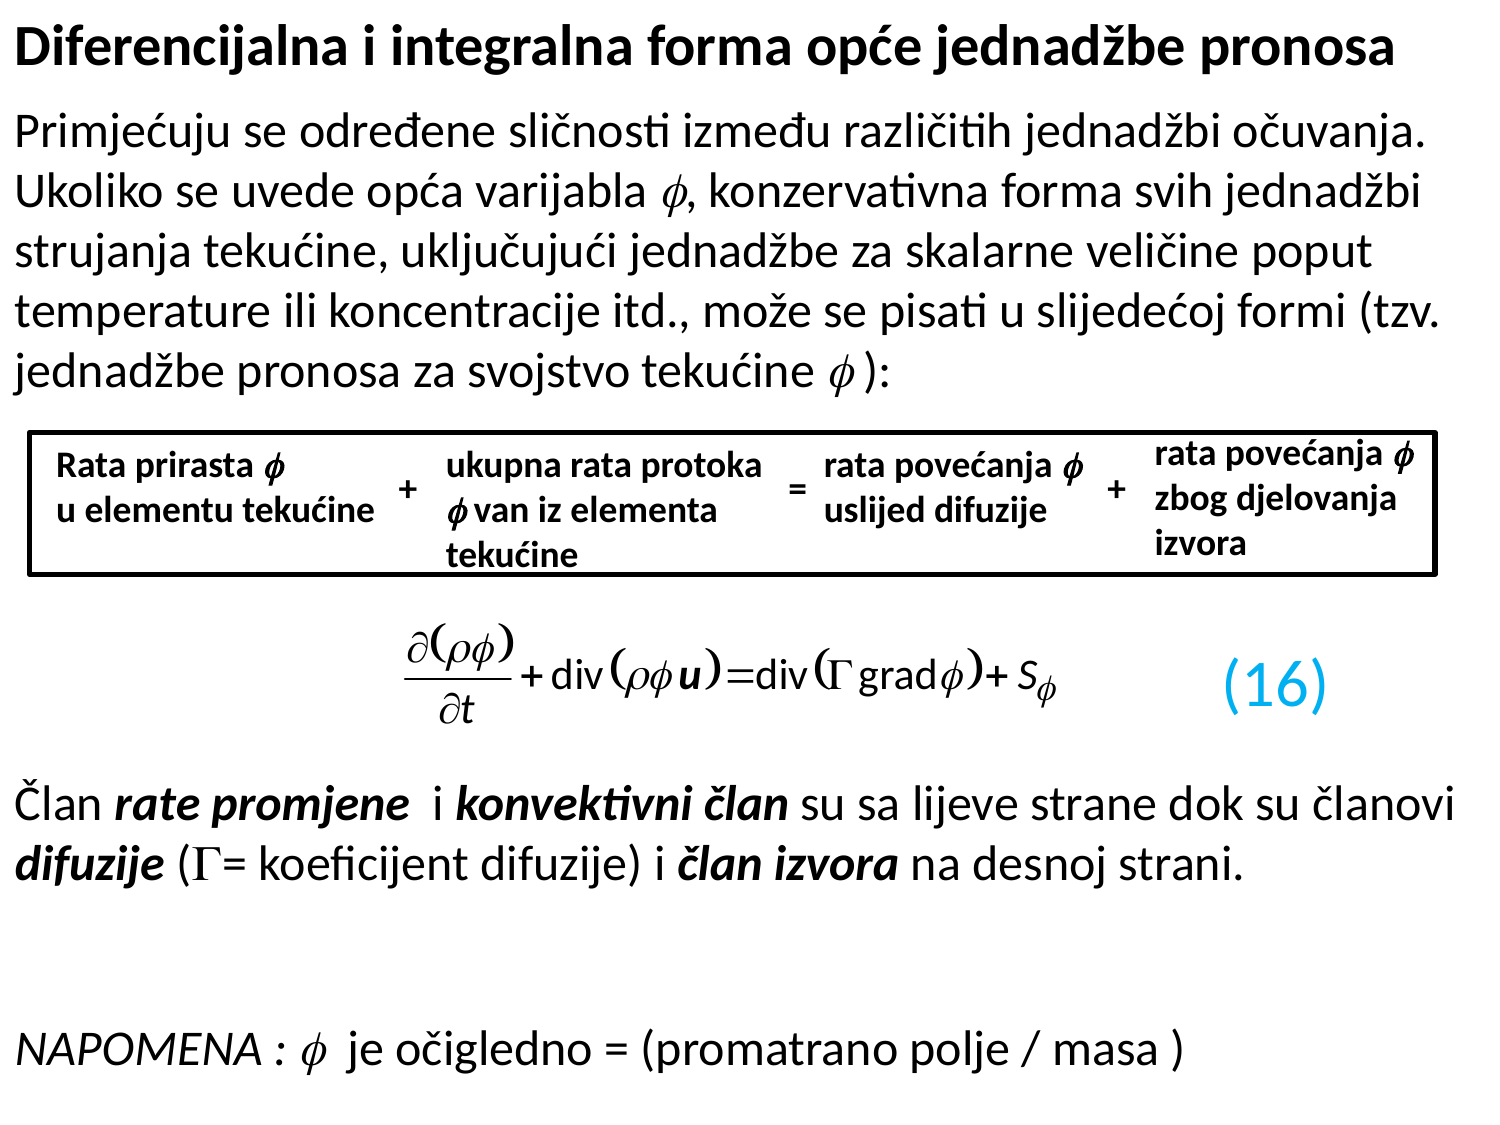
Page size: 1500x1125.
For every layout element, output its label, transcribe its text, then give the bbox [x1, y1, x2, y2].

text_box Član rate promjene i konvektivni član su sa lijeve strane dok su članovi difuzije (= koeficijent difuzije) i član izvora na desnoj strani. [0, 763, 1500, 898]
text_box = [773, 456, 833, 516]
text_box ukupna rata protoka  van iz elementa tekućine [431, 432, 786, 583]
text_box rata povećanja  zbog djelovanja izvora [1139, 420, 1453, 571]
text_box Diferencijalna i integralna forma opće jednadžbe pronosa [0, 0, 1500, 85]
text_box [398, 620, 1066, 734]
text_box NAPOMENA :  je očigledno = (promatrano polje / masa ) [0, 1007, 1500, 1083]
text_box + [1092, 456, 1139, 516]
text_box (16) [1206, 632, 1418, 728]
text_box Primjećuju se određene sličnosti između različitih jednadžbi očuvanja. Ukoliko se uvede opća varijabla , konzervativna forma svih jednadžbi strujanja tekućine, uključujući jednadžbe za skalarne veličine poput temperature ili koncentracije itd., može se pisati u slijedećoj formi (tzv. jednadžbe pronosa za svojstvo tekućine  ): [0, 89, 1500, 405]
text_box [27, 430, 1437, 576]
